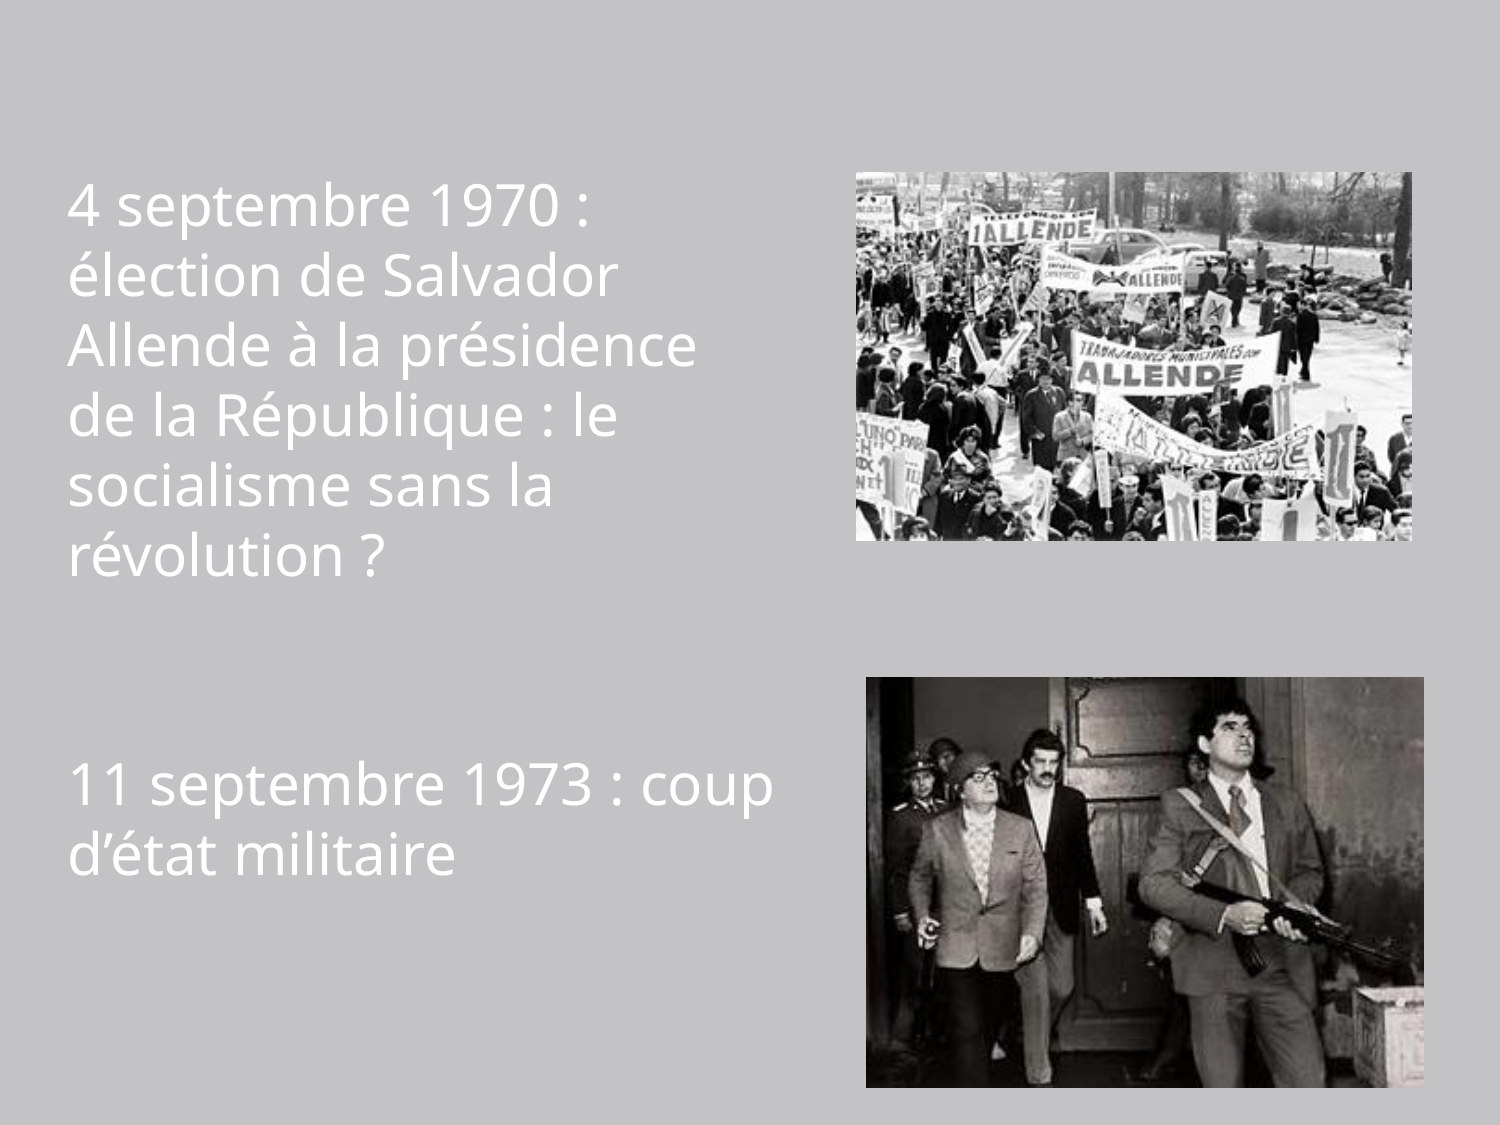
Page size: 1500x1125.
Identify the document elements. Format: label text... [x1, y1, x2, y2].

picture [866, 677, 1424, 1089]
text_box 11 septembre 1973 : coup d’état militaire [53, 739, 857, 895]
picture [856, 172, 1412, 541]
text_box 4 septembre 1970 : élection de Salvador Allende à la présidence de la République : le socialisme sans la révolution ? [53, 161, 786, 596]
